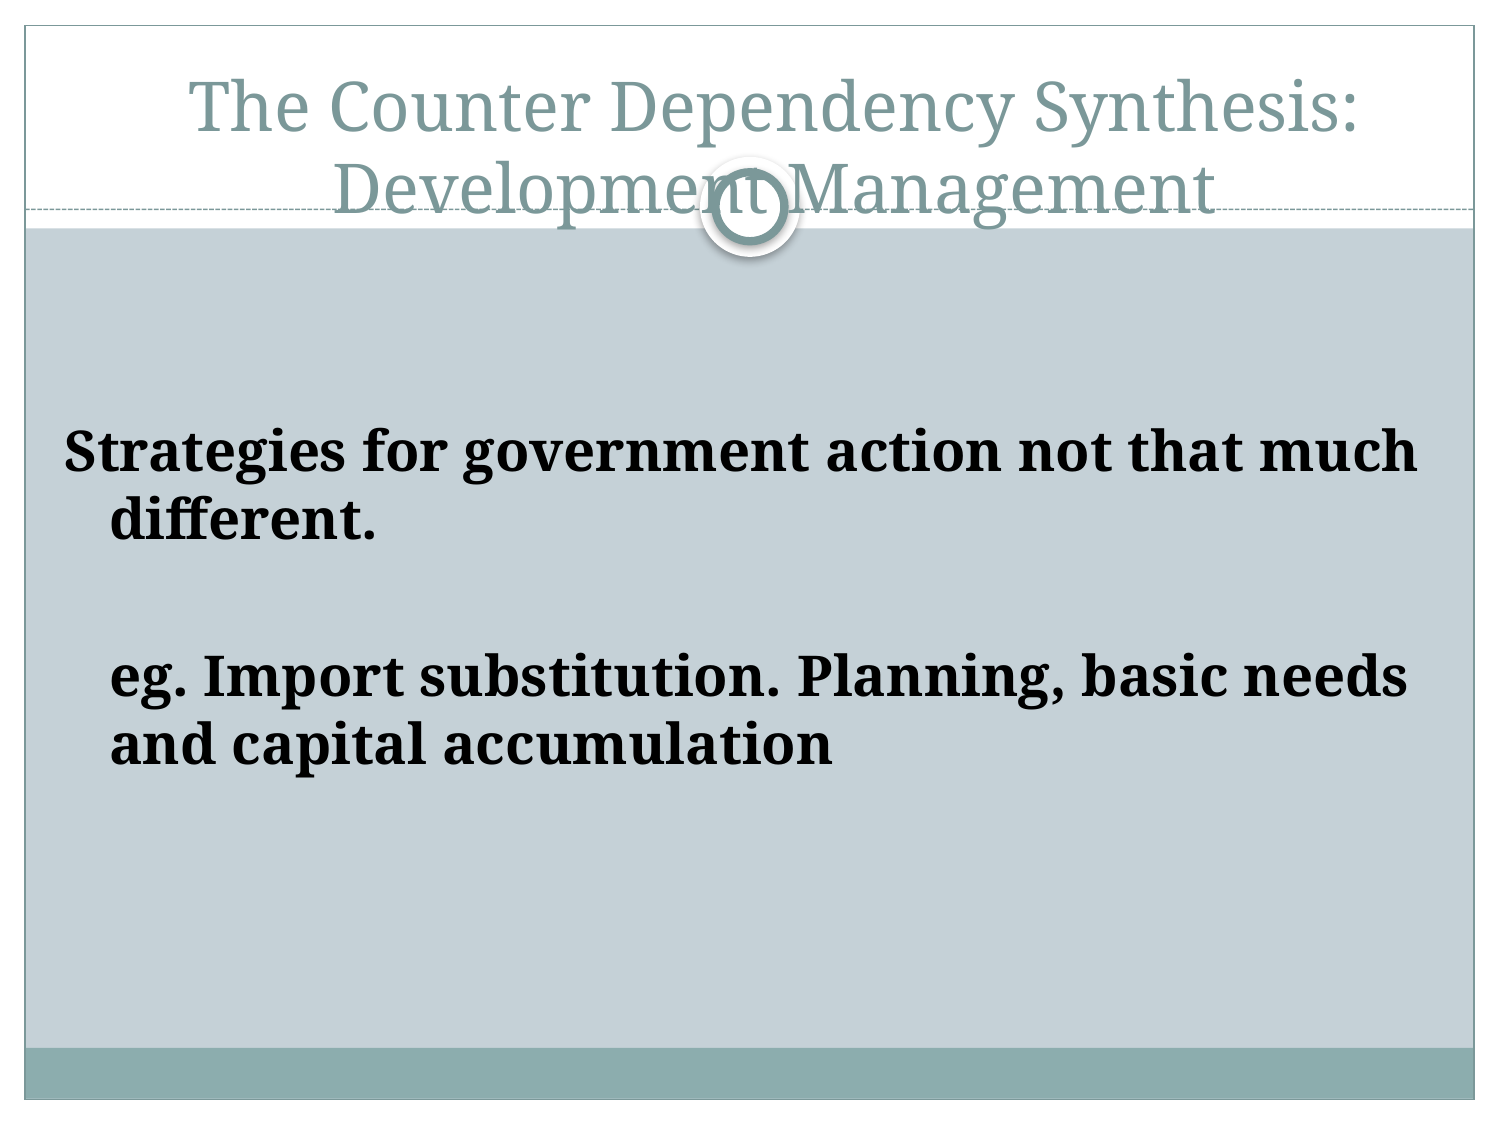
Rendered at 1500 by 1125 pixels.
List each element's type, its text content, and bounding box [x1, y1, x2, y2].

title The Counter Dependency Synthesis: Development Management [0, 0, 1500, 235]
list Strategies for government action not that much different. eg. Import substitution. Planning, basic needs and capital accumulation [49, 250, 1445, 1001]
